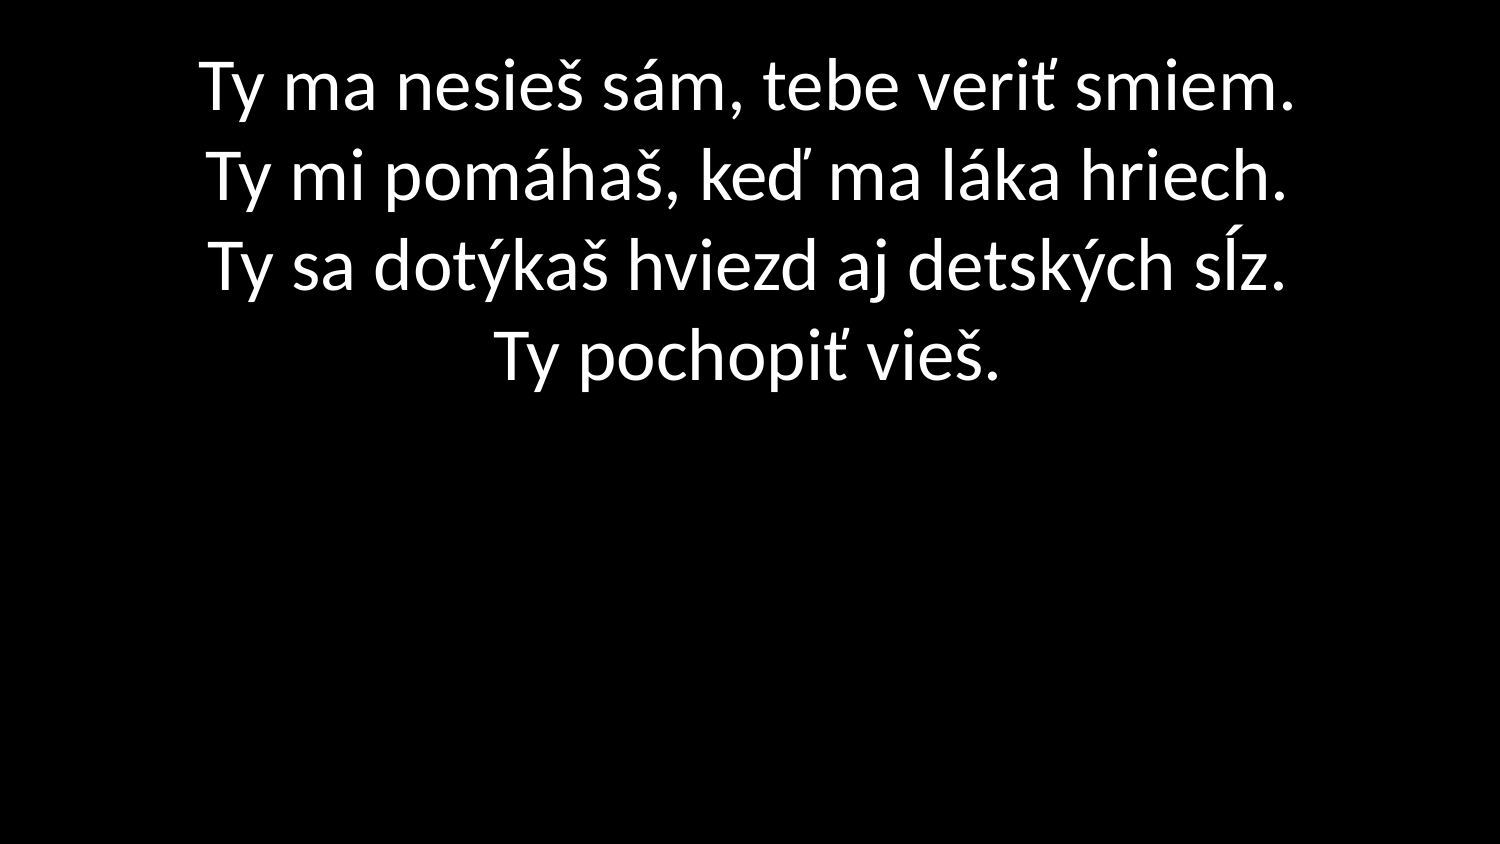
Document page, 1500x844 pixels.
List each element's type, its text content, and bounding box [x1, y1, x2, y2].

title Ty ma nesieš sám, tebe veriť smiem. Ty mi pomáhaš, keď ma láka hriech. Ty sa dotýkaš hviezd aj detských sĺz. Ty pochopiť vieš. [21, 27, 1476, 825]
